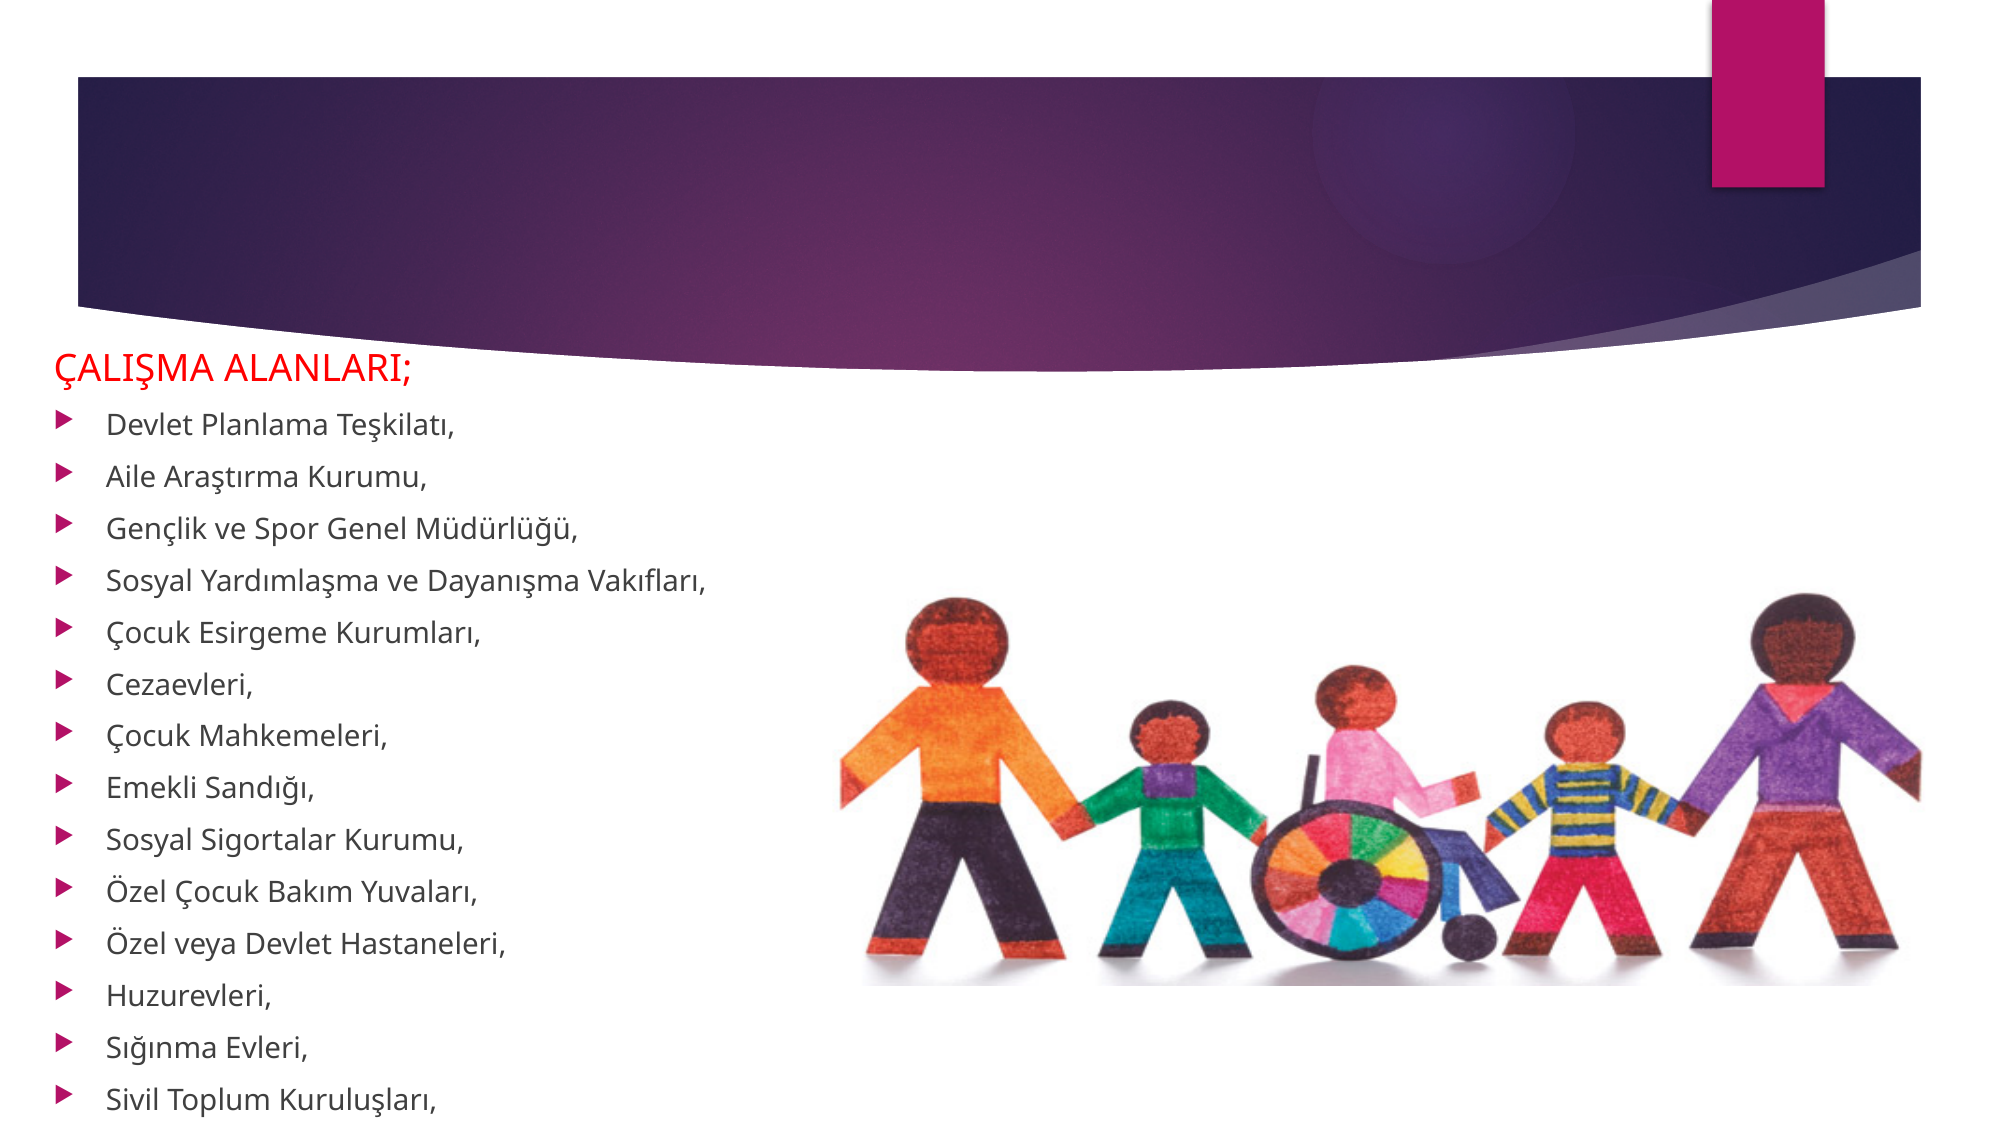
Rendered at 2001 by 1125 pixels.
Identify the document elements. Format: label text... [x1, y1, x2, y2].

list ÇALIŞMA ALANLARI; Devlet Planlama Teşkilatı, Aile Araştırma Kurumu, Gençlik ve Spor Genel Müdürlüğü, Sosyal Yardımlaşma ve Dayanışma Vakıfları, Çocuk Esirgeme Kurumları, Cezaevleri, Çocuk Mahkemeleri, Emekli Sandığı, Sosyal Sigortalar Kurumu, Özel Çocuk Bakım Yuvaları, Özel veya Devlet Hastaneleri, Huzurevleri, Sığınma Evleri, Sivil Toplum Kuruluşları, [38, 336, 1916, 1125]
picture [803, 561, 2000, 986]
